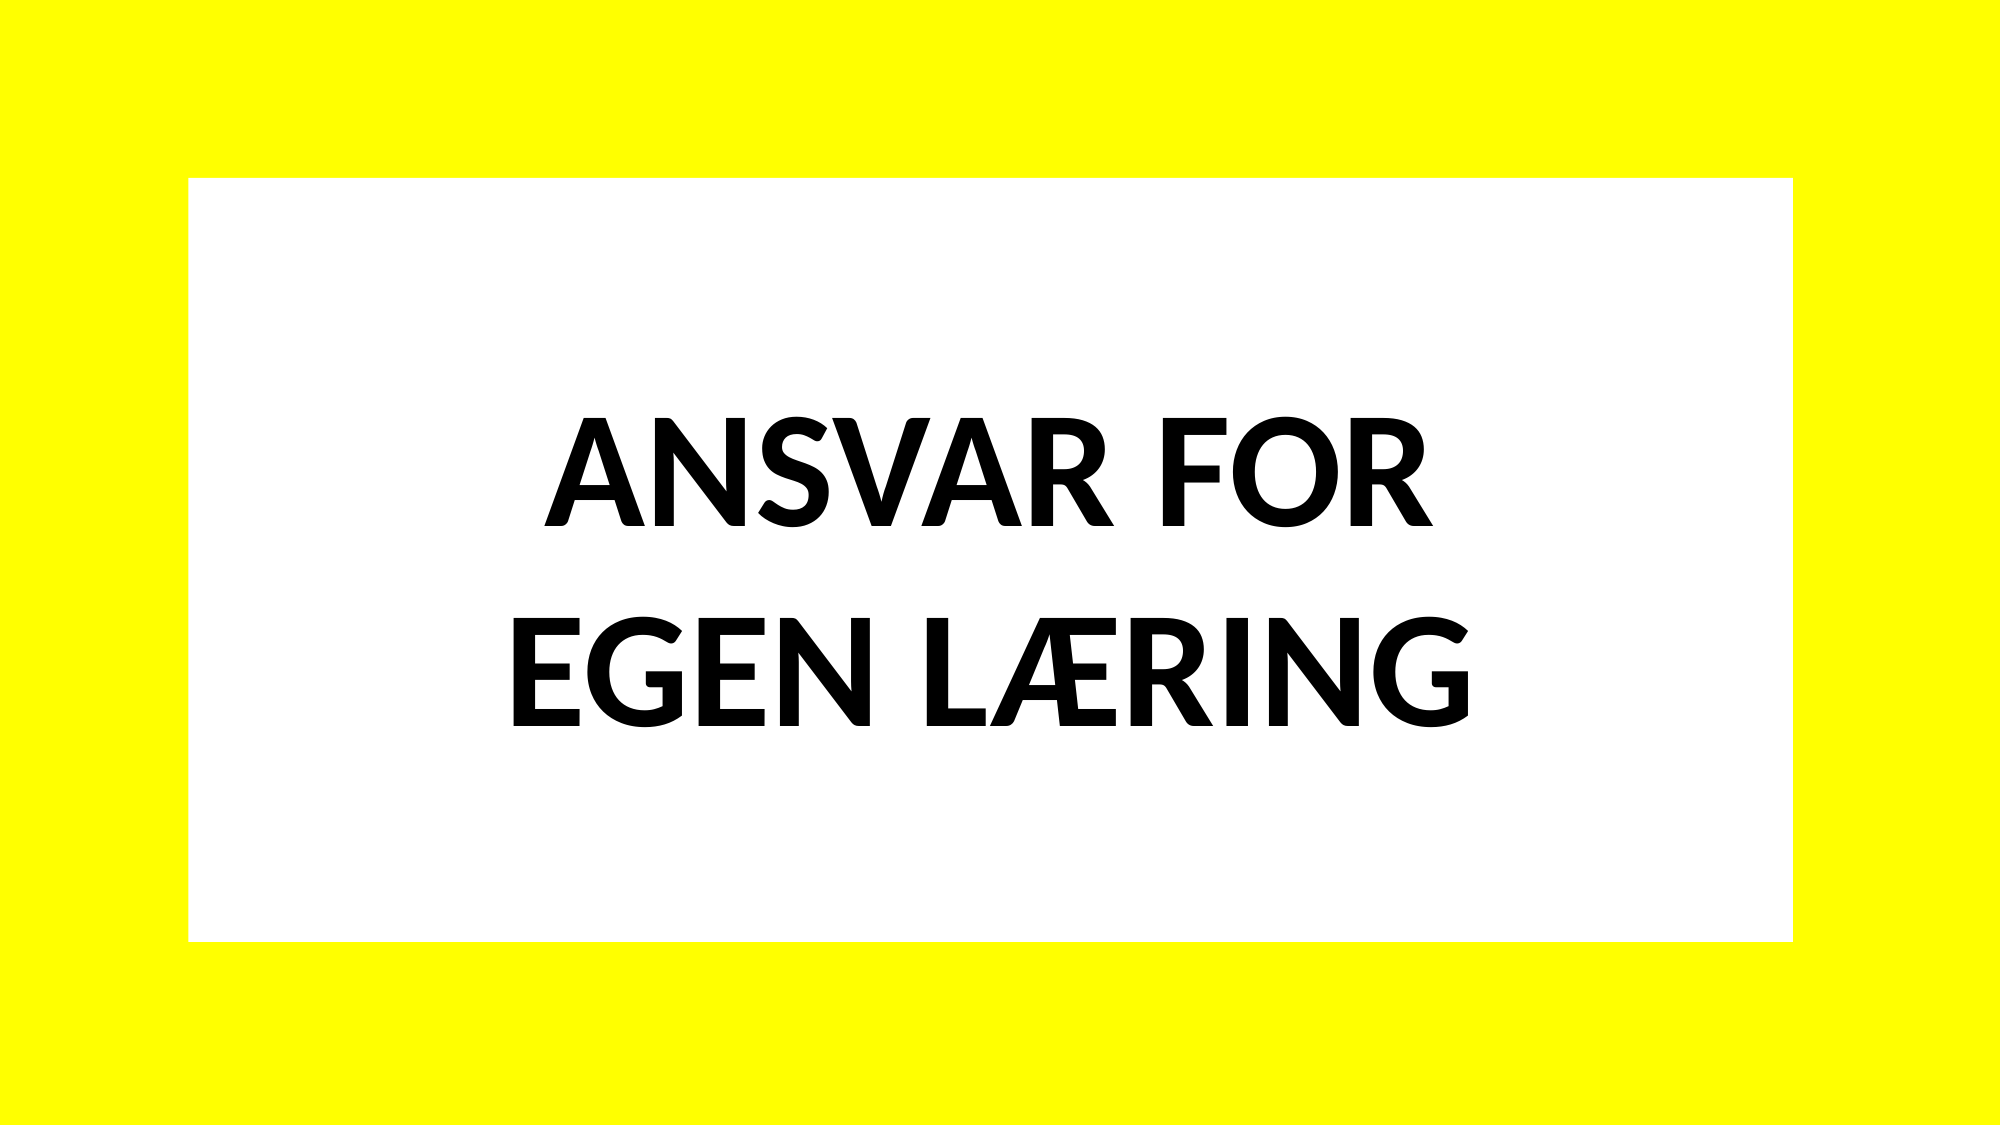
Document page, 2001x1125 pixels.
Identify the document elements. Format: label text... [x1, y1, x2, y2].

text_box ANSVAR FOR EGEN LÆRING [187, 177, 1794, 943]
